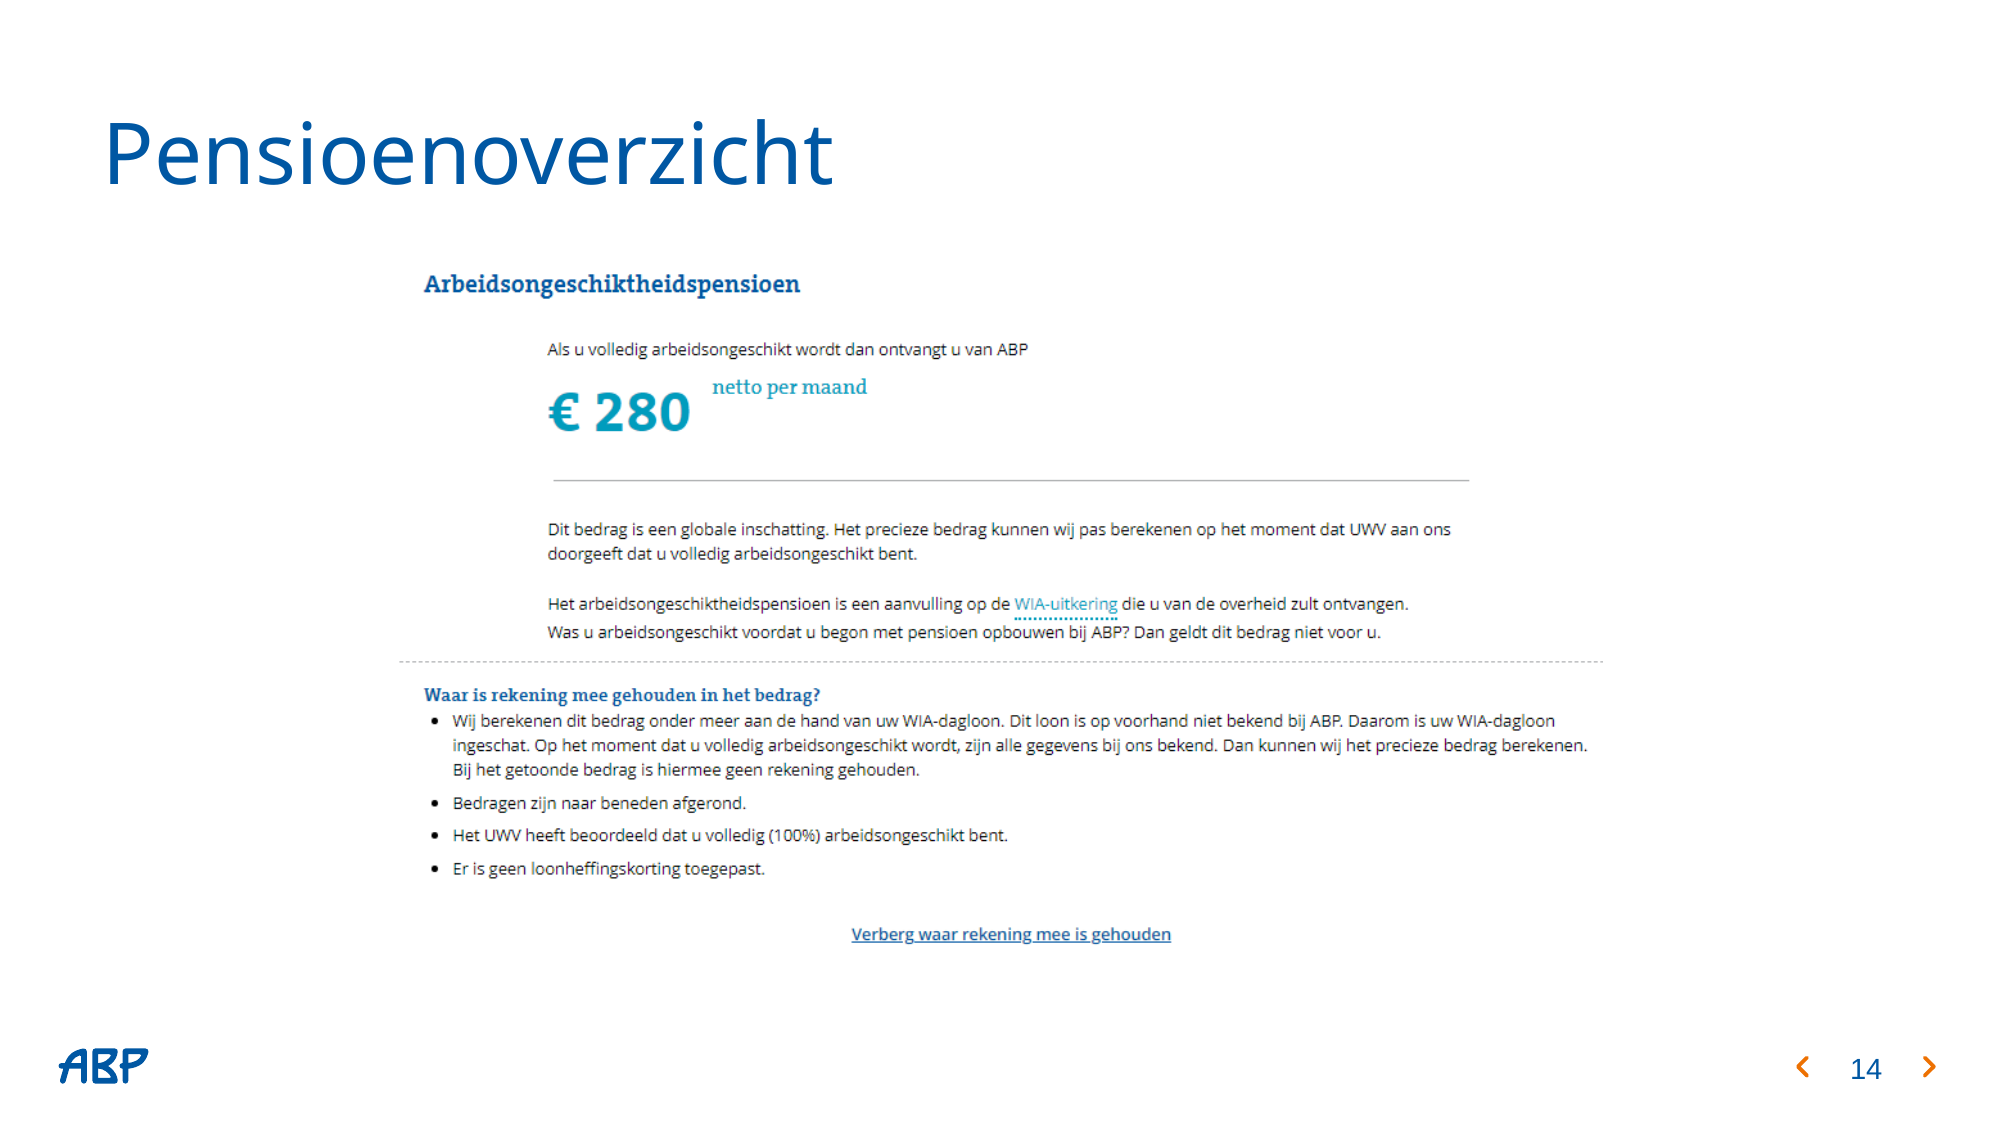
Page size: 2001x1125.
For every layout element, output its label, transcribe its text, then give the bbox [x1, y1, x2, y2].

title Pensioenoverzicht [102, 99, 1875, 277]
slide_number 14 [1834, 1050, 1899, 1092]
picture [397, 250, 1603, 966]
